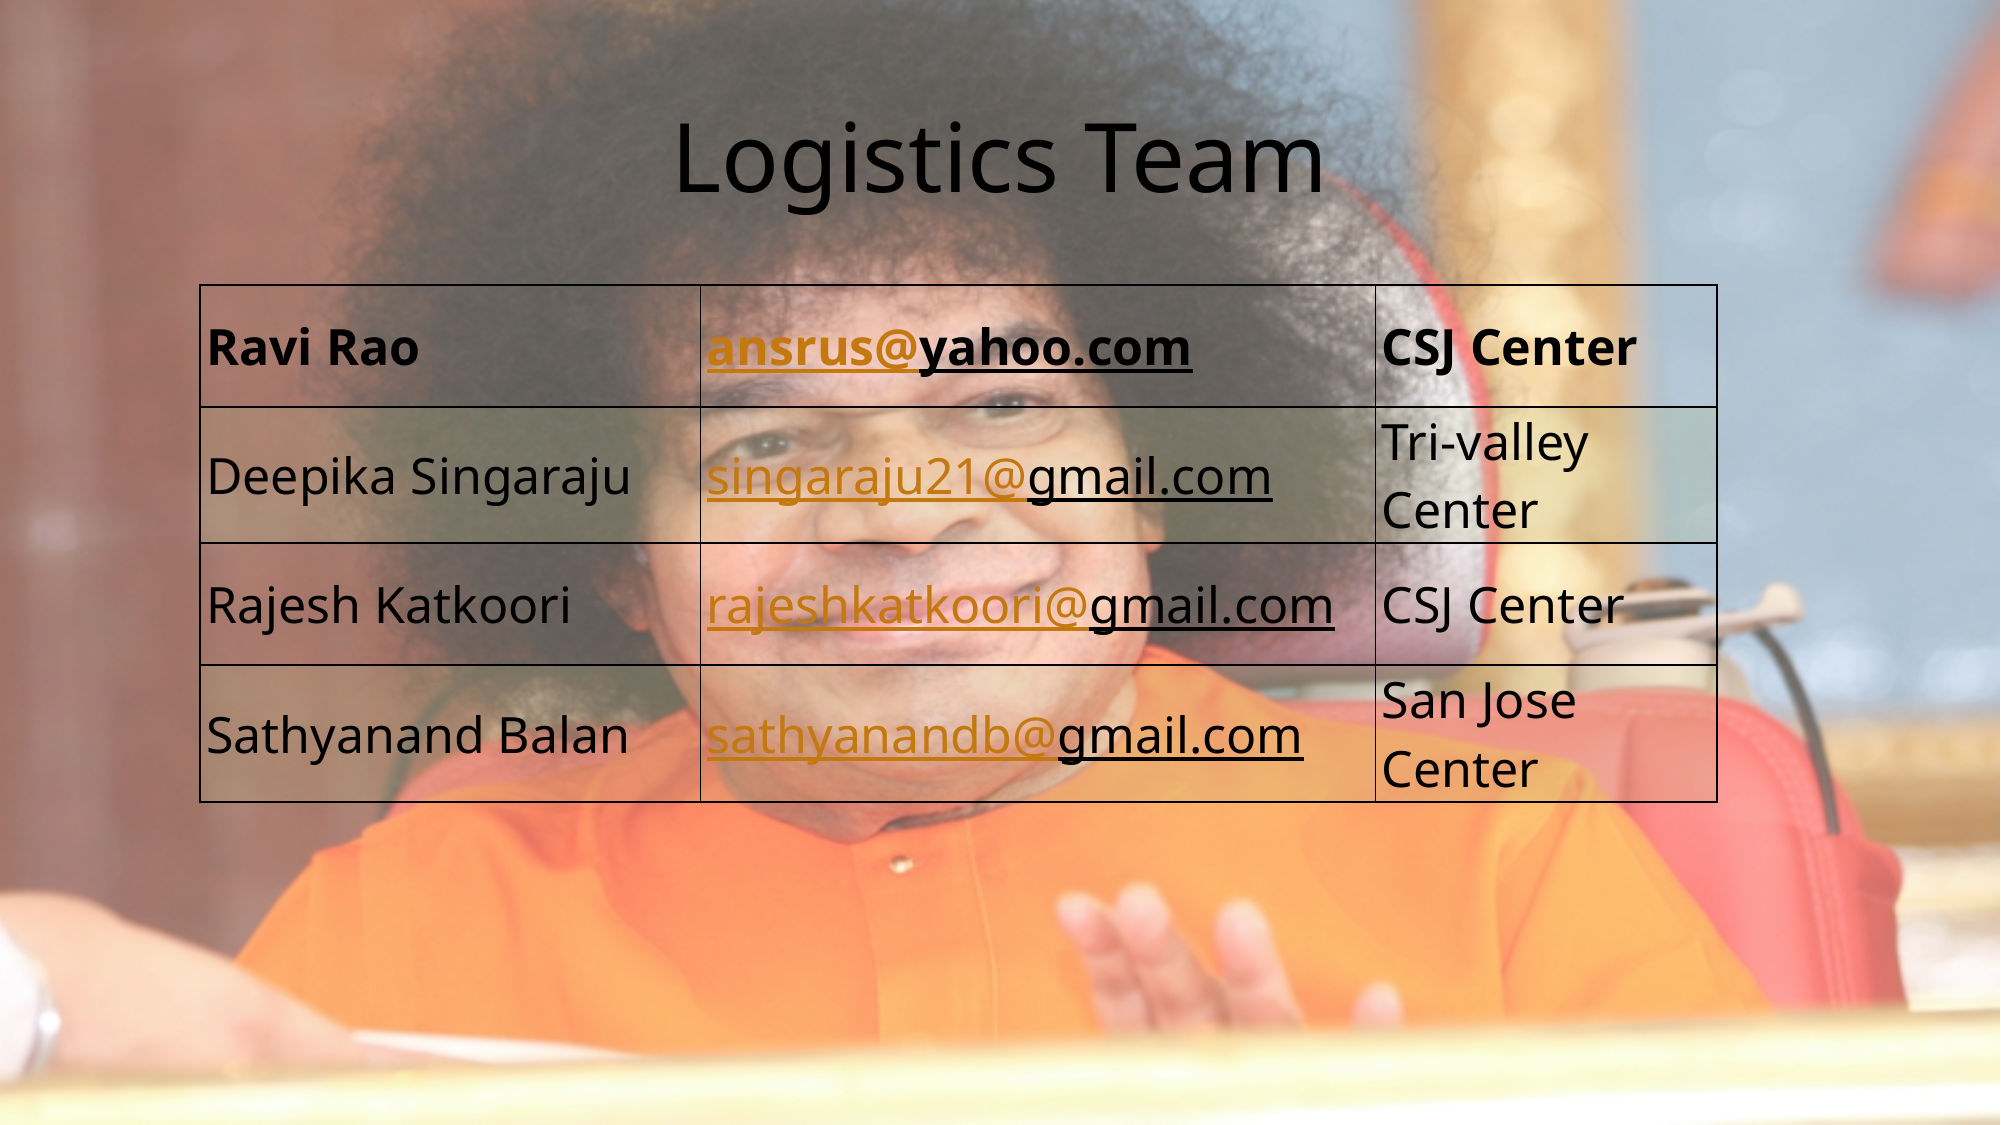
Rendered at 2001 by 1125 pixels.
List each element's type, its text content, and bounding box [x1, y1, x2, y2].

table_cell rajeshkatkoori@gmail.com [701, 544, 1375, 664]
table_header ansrus@yahoo.com [701, 286, 1375, 406]
table_header CSJ Center [1376, 286, 1716, 406]
table_cell Sathyanand Balan [201, 666, 700, 801]
table_cell Tri-valley Center [1376, 408, 1716, 542]
table_cell singaraju21@gmail.com [701, 408, 1375, 542]
title Logistics Team [200, 82, 1800, 225]
table_header Ravi Rao [201, 286, 700, 406]
table_cell San Jose Center [1376, 666, 1716, 801]
table_cell sathyanandb@gmail.com [701, 666, 1375, 801]
table_cell Rajesh Katkoori [201, 544, 700, 664]
table_cell CSJ Center [1376, 544, 1716, 664]
table_cell Deepika Singaraju [201, 408, 700, 542]
table_header Remarks [0, 0, 2000, 1125]
